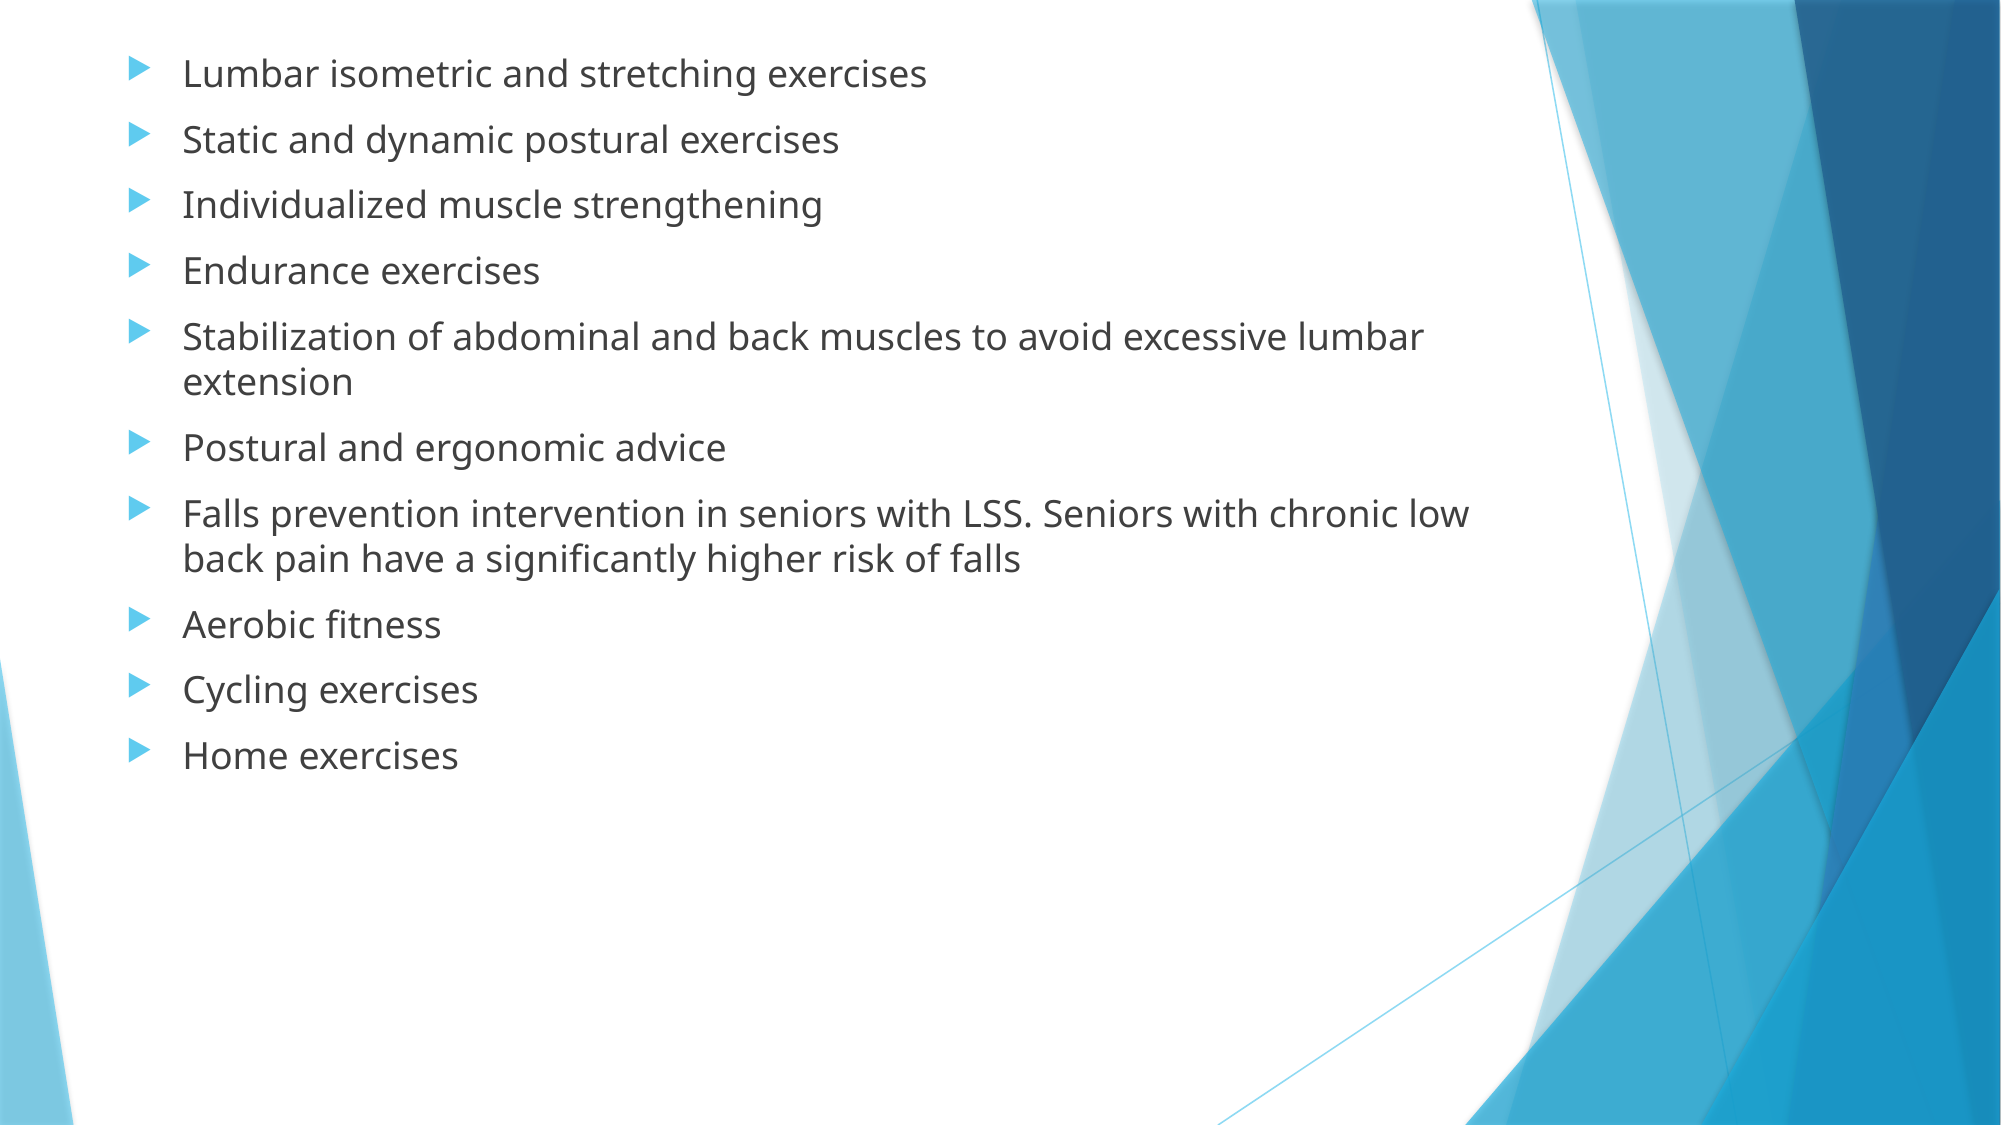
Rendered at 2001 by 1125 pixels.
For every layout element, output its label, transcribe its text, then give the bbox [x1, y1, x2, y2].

list Lumbar isometric and stretching exercises Static and dynamic postural exercises Individualized muscle strengthening Endurance exercises Stabilization of abdominal and back muscles to avoid excessive lumbar extension Postural and ergonomic advice Falls prevention intervention in seniors with LSS. Seniors with chronic low back pain have a significantly higher risk of falls Aerobic fitness Cycling exercises Home exercises [111, 42, 1522, 1061]
